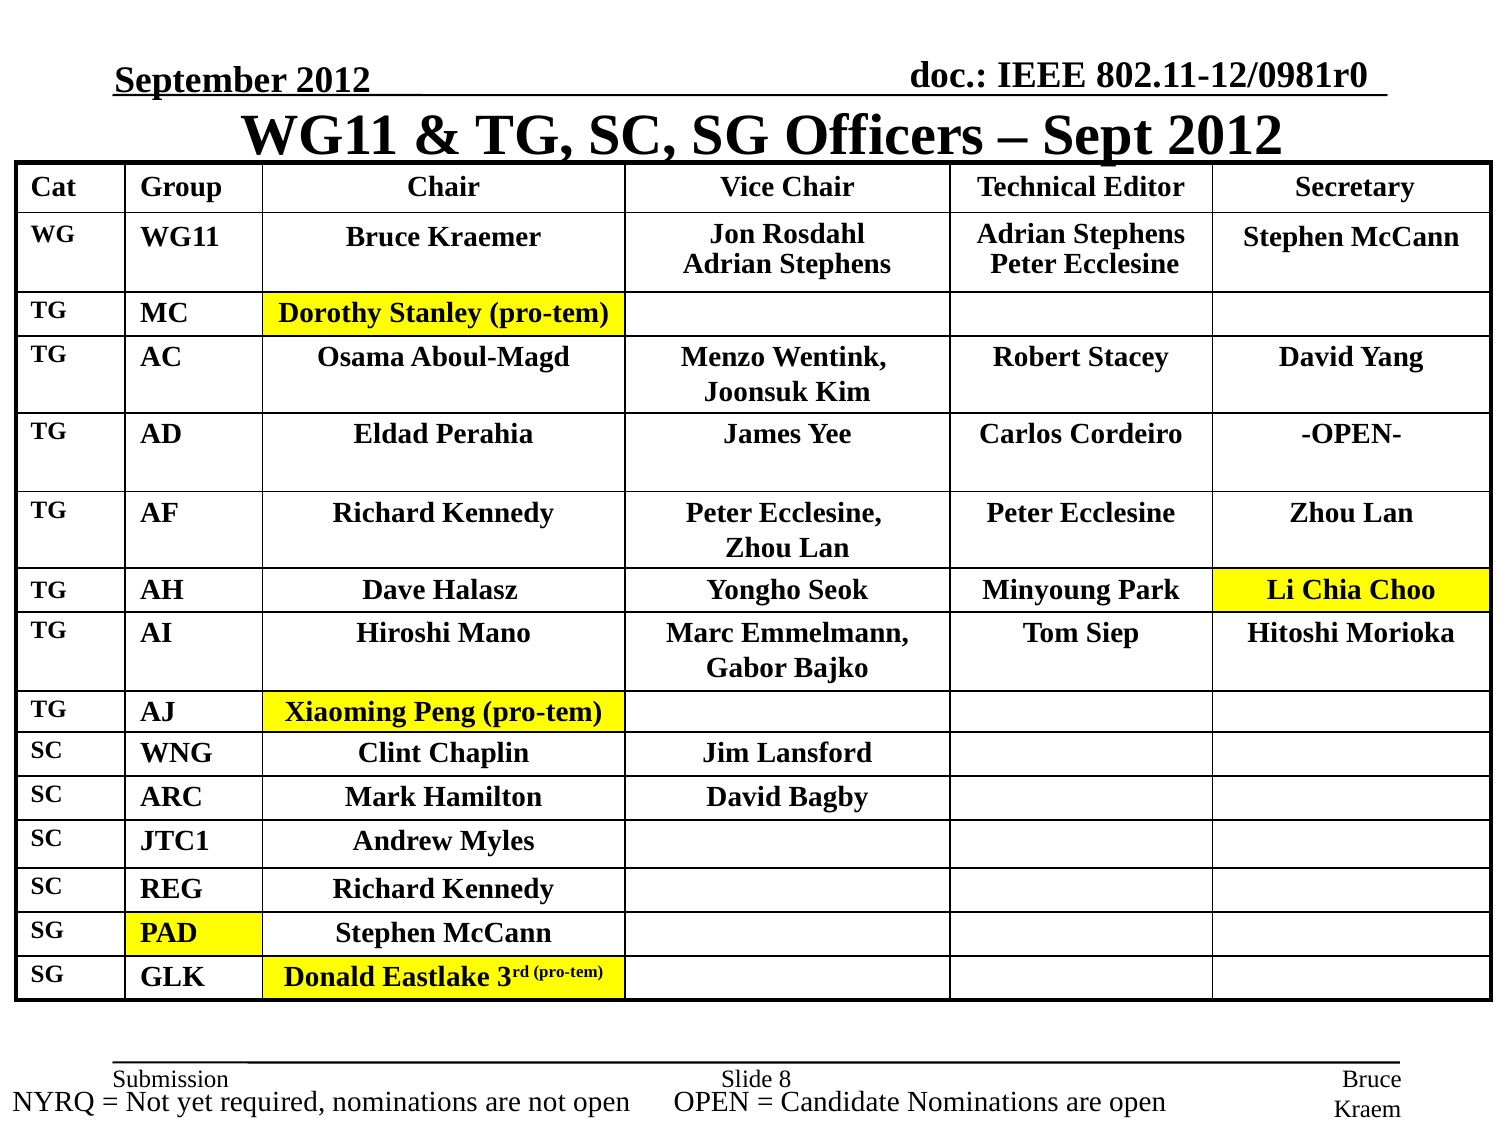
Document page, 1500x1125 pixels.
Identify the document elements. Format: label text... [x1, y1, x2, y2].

table_cell AJ [126, 692, 262, 731]
table_cell Peter Ecclesine [951, 492, 1212, 567]
footer Bruce Kraemer, Marvell [1325, 1062, 1402, 1093]
table_header Cat [18, 165, 124, 212]
table_cell Andrew Myles [263, 821, 624, 867]
table_cell Tom Siep [951, 613, 1212, 690]
table_cell [951, 913, 1212, 955]
table_cell MC [126, 293, 262, 335]
table_cell [626, 821, 949, 867]
title WG11 & TG, SC, SG Officers – Sept 2012 [24, 99, 1500, 163]
table_cell [951, 957, 1212, 998]
table_cell Marc Emmelmann, Gabor Bajko [626, 613, 949, 690]
table_cell Yongho Seok [626, 569, 949, 611]
table_cell TG [18, 613, 124, 690]
table_cell Stephen McCann [1213, 213, 1489, 291]
table_cell Xiaoming Peng (pro-tem) [263, 692, 624, 731]
table_cell AD [126, 414, 262, 491]
table_cell Hiroshi Mano [263, 613, 624, 690]
table_cell Peter Ecclesine, Zhou Lan [626, 492, 949, 567]
table_cell Dave Halasz [263, 569, 624, 611]
table_cell [1213, 692, 1489, 731]
table_cell [951, 733, 1212, 775]
table_cell Osama Aboul-Magd [263, 337, 624, 412]
table_cell Robert Stacey [951, 337, 1212, 412]
table_cell SG [18, 913, 124, 955]
table_cell TG [18, 337, 124, 412]
table_header Technical Editor [951, 165, 1212, 212]
table_cell [626, 293, 949, 335]
table_cell SC [18, 821, 124, 867]
table_cell JTC1 [126, 821, 262, 867]
table_cell Jon Rosdahl Adrian Stephens [626, 213, 949, 291]
table_cell Hitoshi Morioka [1213, 613, 1489, 690]
table_cell REG [126, 869, 262, 911]
table_cell [626, 869, 949, 911]
table_cell Minyoung Park [951, 569, 1212, 611]
table_cell [1213, 777, 1489, 819]
table_cell AH [126, 569, 262, 611]
table_cell Adrian Stephens Peter Ecclesine [951, 213, 1212, 291]
table_cell Zhou Lan [1213, 492, 1489, 567]
table_header Chair [263, 165, 624, 212]
table_cell GLK [126, 957, 262, 998]
table_cell [951, 821, 1212, 867]
table_cell [951, 777, 1212, 819]
table_cell [1213, 733, 1489, 775]
table_cell Donald Eastlake 3rd (pro-tem) [263, 957, 624, 998]
table_cell [626, 692, 949, 731]
table_cell [1213, 293, 1489, 335]
table_cell SG [18, 957, 124, 998]
table_cell ARC [126, 777, 262, 819]
table_cell TG [18, 293, 124, 335]
table_cell SC [18, 733, 124, 775]
table_cell [1213, 821, 1489, 867]
table_cell Eldad Perahia [263, 414, 624, 491]
table_cell [1213, 913, 1489, 955]
slide_number Slide 8 [712, 1062, 800, 1074]
table_cell AF [126, 492, 262, 567]
table_cell [1213, 869, 1489, 911]
table_cell WG11 [126, 213, 262, 291]
table_cell AC [126, 337, 262, 412]
table_cell AI [126, 613, 262, 690]
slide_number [114, 54, 383, 99]
table_cell [951, 293, 1212, 335]
table_cell SC [18, 777, 124, 819]
table_cell Li Chia Choo [1213, 569, 1489, 611]
table_cell David Yang [1213, 337, 1489, 412]
table_cell WG [18, 213, 124, 291]
table_cell Richard Kennedy [263, 492, 624, 567]
table_header Group [126, 165, 262, 212]
table_cell Dorothy Stanley (pro-tem) [263, 293, 624, 335]
table_cell TG [18, 492, 124, 567]
table_cell [951, 869, 1212, 911]
table_cell TG [18, 569, 124, 611]
table_cell Richard Kennedy [263, 869, 624, 911]
table_cell Stephen McCann [263, 913, 624, 955]
table_cell WNG [126, 733, 262, 775]
table_cell [626, 913, 949, 955]
table_cell Jim Lansford [626, 733, 949, 775]
table_cell David Bagby [626, 777, 949, 819]
table_cell TG [18, 414, 124, 491]
table_cell [1213, 957, 1489, 998]
table_header Secretary [1213, 165, 1489, 212]
table_cell PAD [126, 913, 262, 955]
table_cell James Yee [626, 414, 949, 491]
table_cell Carlos Cordeiro [951, 414, 1212, 491]
table_cell TG [18, 692, 124, 731]
table_cell SC [18, 869, 124, 911]
table_cell Clint Chaplin [263, 733, 624, 775]
table_cell [626, 957, 949, 998]
table_cell Menzo Wentink, Joonsuk Kim [626, 337, 949, 412]
table_header Vice Chair [626, 165, 949, 212]
table_cell Mark Hamilton [263, 777, 624, 819]
table_cell -OPEN- [1213, 414, 1489, 491]
table_cell Bruce Kraemer [263, 213, 624, 291]
text_box NYRQ = Not yet required, nominations are not open OPEN = Candidate Nominations are open [0, 1074, 1183, 1125]
table_cell [951, 692, 1212, 731]
